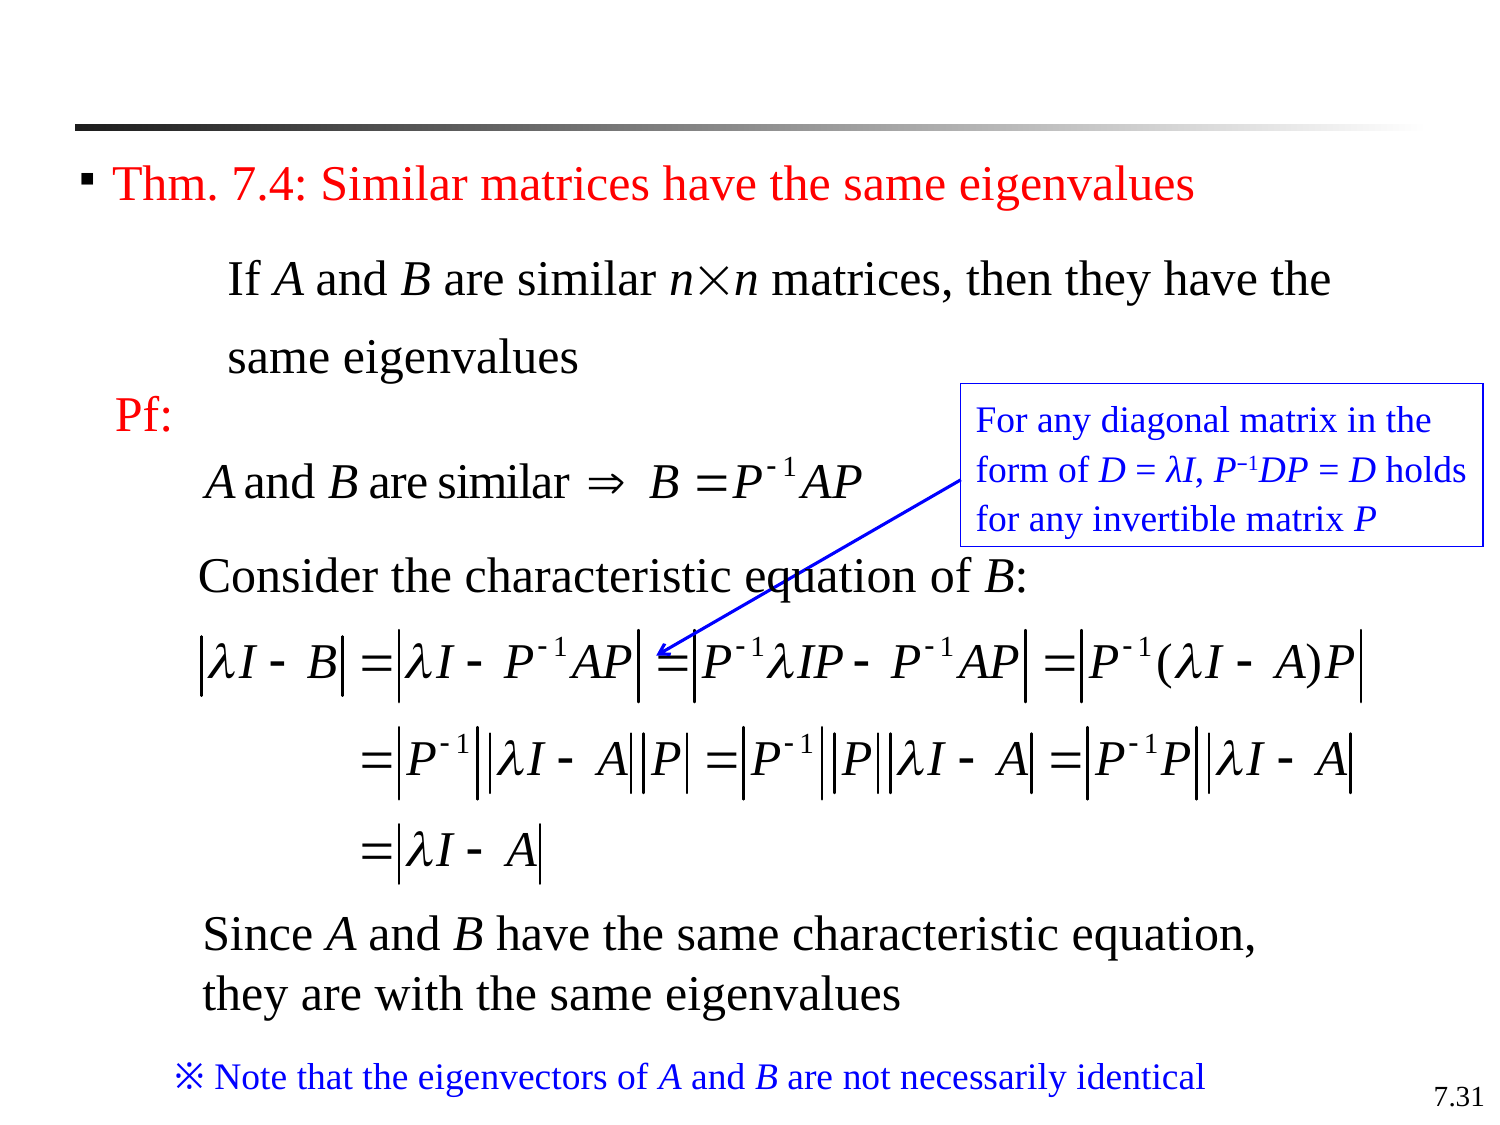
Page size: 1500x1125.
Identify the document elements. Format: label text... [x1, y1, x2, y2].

list Thm. 7.4: Similar matrices have the same eigenvalues [64, 149, 1365, 238]
text_box Since A and B have the same characteristic equation, they are with the same eigenvalues [187, 896, 1363, 969]
text_box If A and B are similar nn matrices, then they have the same eigenvalues [212, 220, 1400, 383]
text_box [656, 479, 962, 656]
text_box Consider the characteristic equation of B: [183, 542, 650, 630]
text_box ※ Note that the eigenvectors of A and B are not necessarily identical [159, 1045, 1425, 1105]
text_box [87, 380, 1388, 512]
text_box Consider the characteristic equation of B: [965, 542, 1483, 630]
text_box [191, 621, 1372, 893]
text_box For any diagonal matrix in the form of D = λI, P–1DP = D holds for any invertible matrix P [965, 383, 1483, 542]
